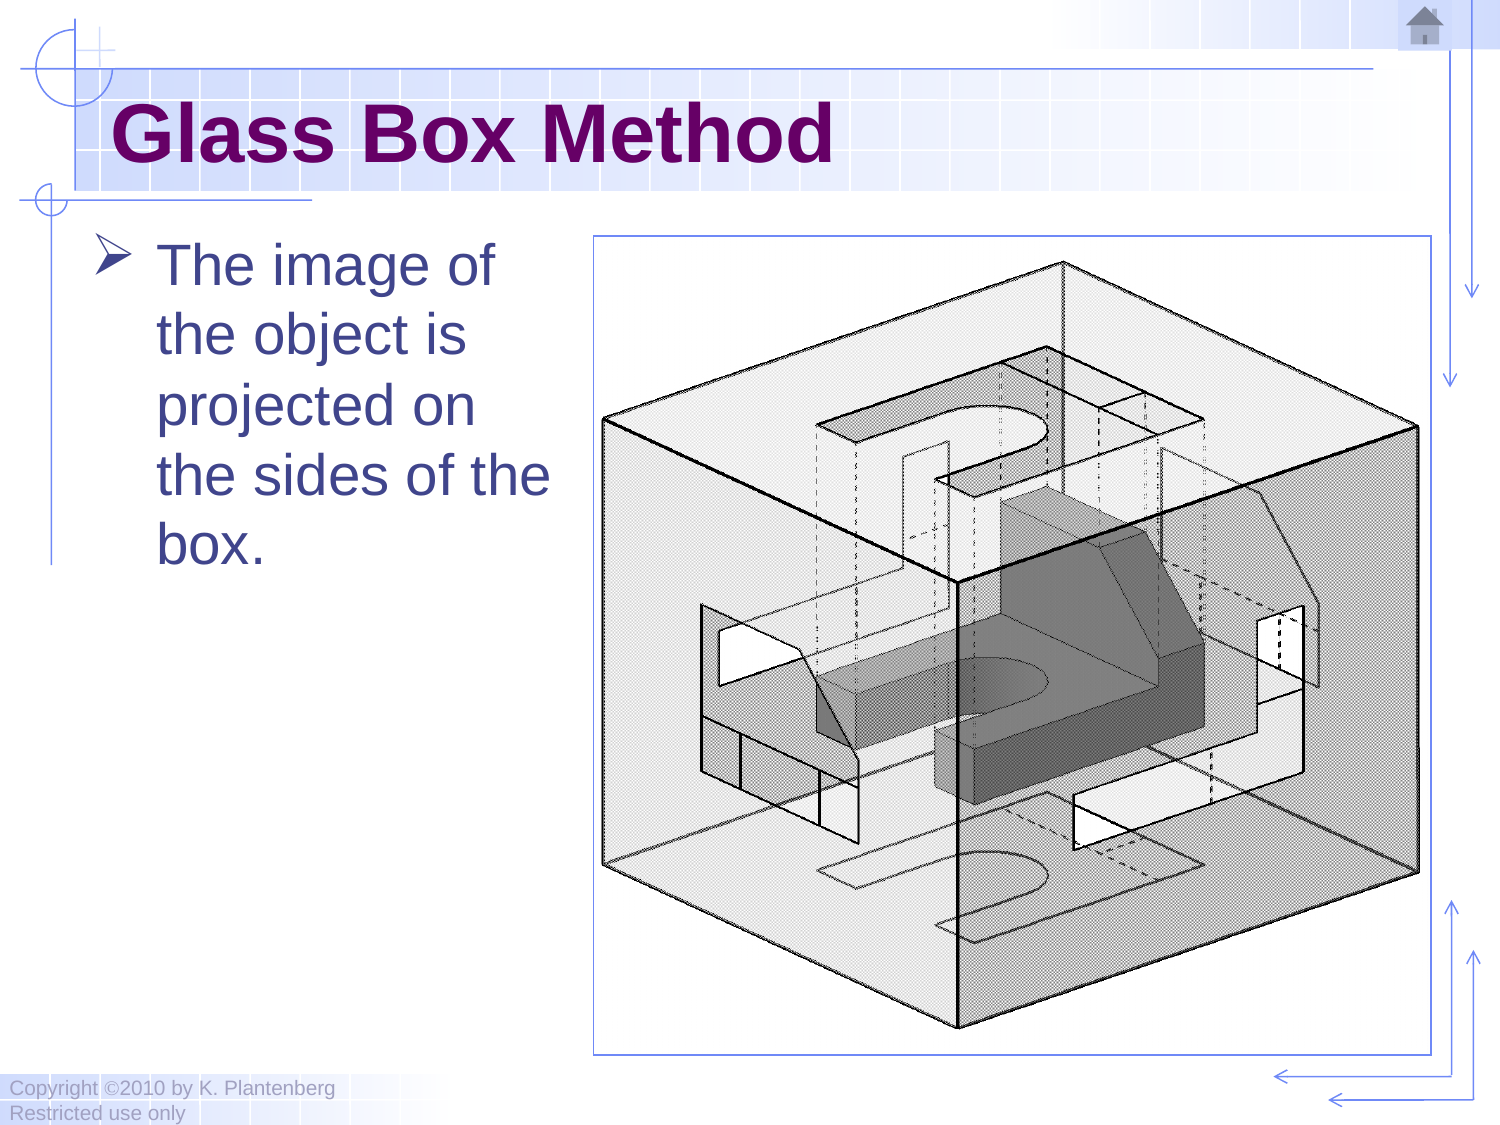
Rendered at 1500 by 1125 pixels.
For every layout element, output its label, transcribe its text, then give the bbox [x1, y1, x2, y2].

list The image of the object is projected on the sides of the box. [75, 219, 572, 1076]
title Glass Box Method [95, 63, 1429, 187]
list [593, 236, 1431, 1055]
